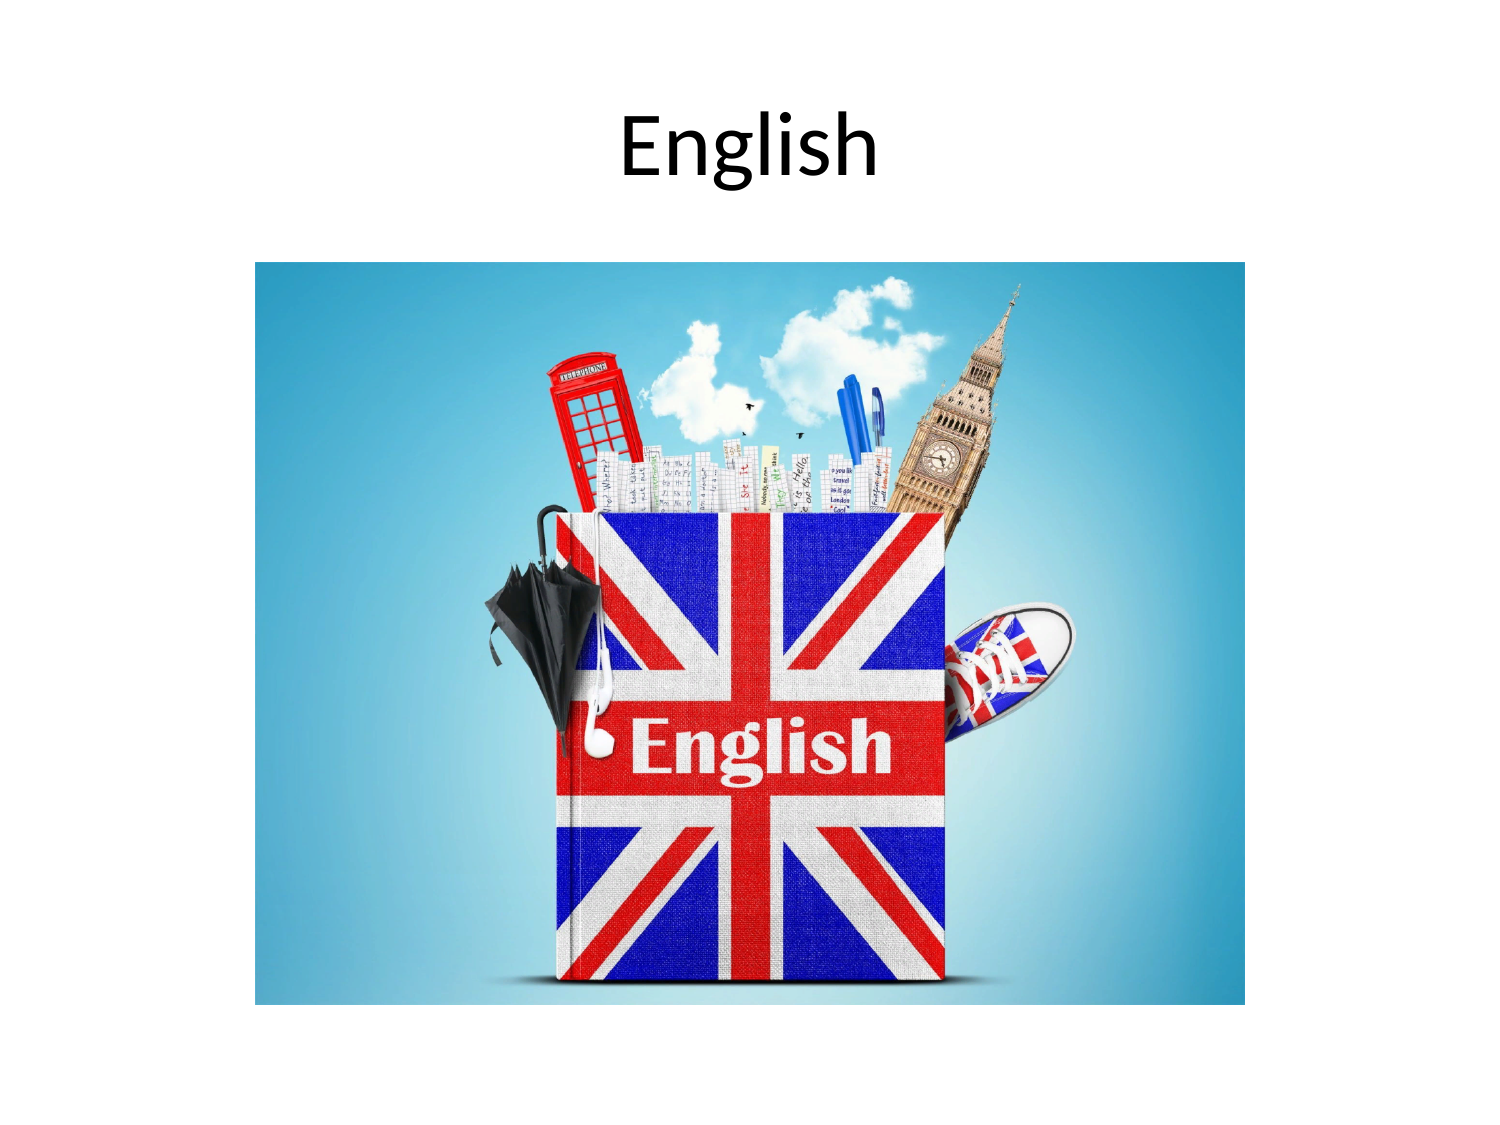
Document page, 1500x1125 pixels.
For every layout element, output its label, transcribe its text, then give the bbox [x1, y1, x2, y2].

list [254, 262, 1246, 1006]
title English [75, 45, 1425, 233]
